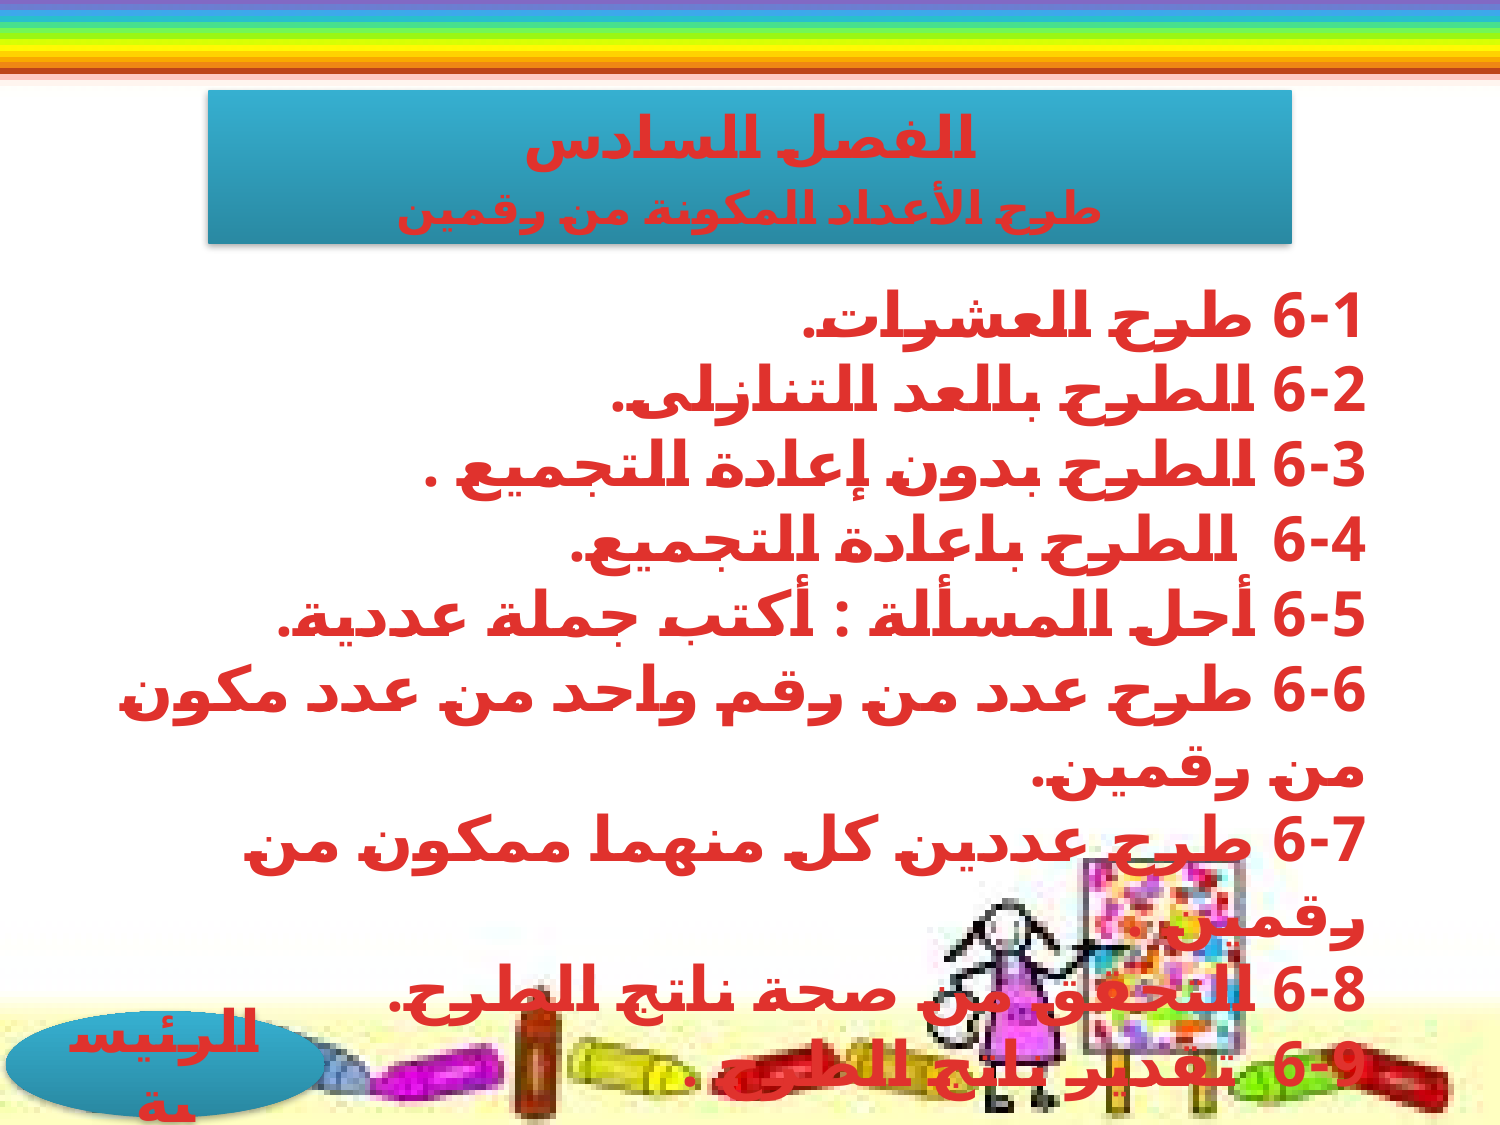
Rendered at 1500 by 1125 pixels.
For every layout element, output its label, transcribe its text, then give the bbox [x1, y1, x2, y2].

text_box 6-1 طرح العشرات. 6-2 الطرح بالعد التنازلى. 6-3 الطرح بدون إعادة التجميع . 6-4 الطرح باعادة التجميع. 6-5 أحل المسألة : أكتب جملة عددية. 6-6 طرح عدد من رقم واحد من عدد مكون من رقمين. 6-7 طرح عددين كل منهما ممكون من رقمين . 6-8 التحقق من صحة ناتج الطرح. 6-9 تقدير ناتج الطرح . [70, 267, 1383, 1107]
picture [0, 0, 1500, 1125]
subtitle الفصل السادس طرح الأعداد المكونة من رقمين [208, 90, 1292, 244]
text_box الرئيسية [5, 1011, 325, 1118]
